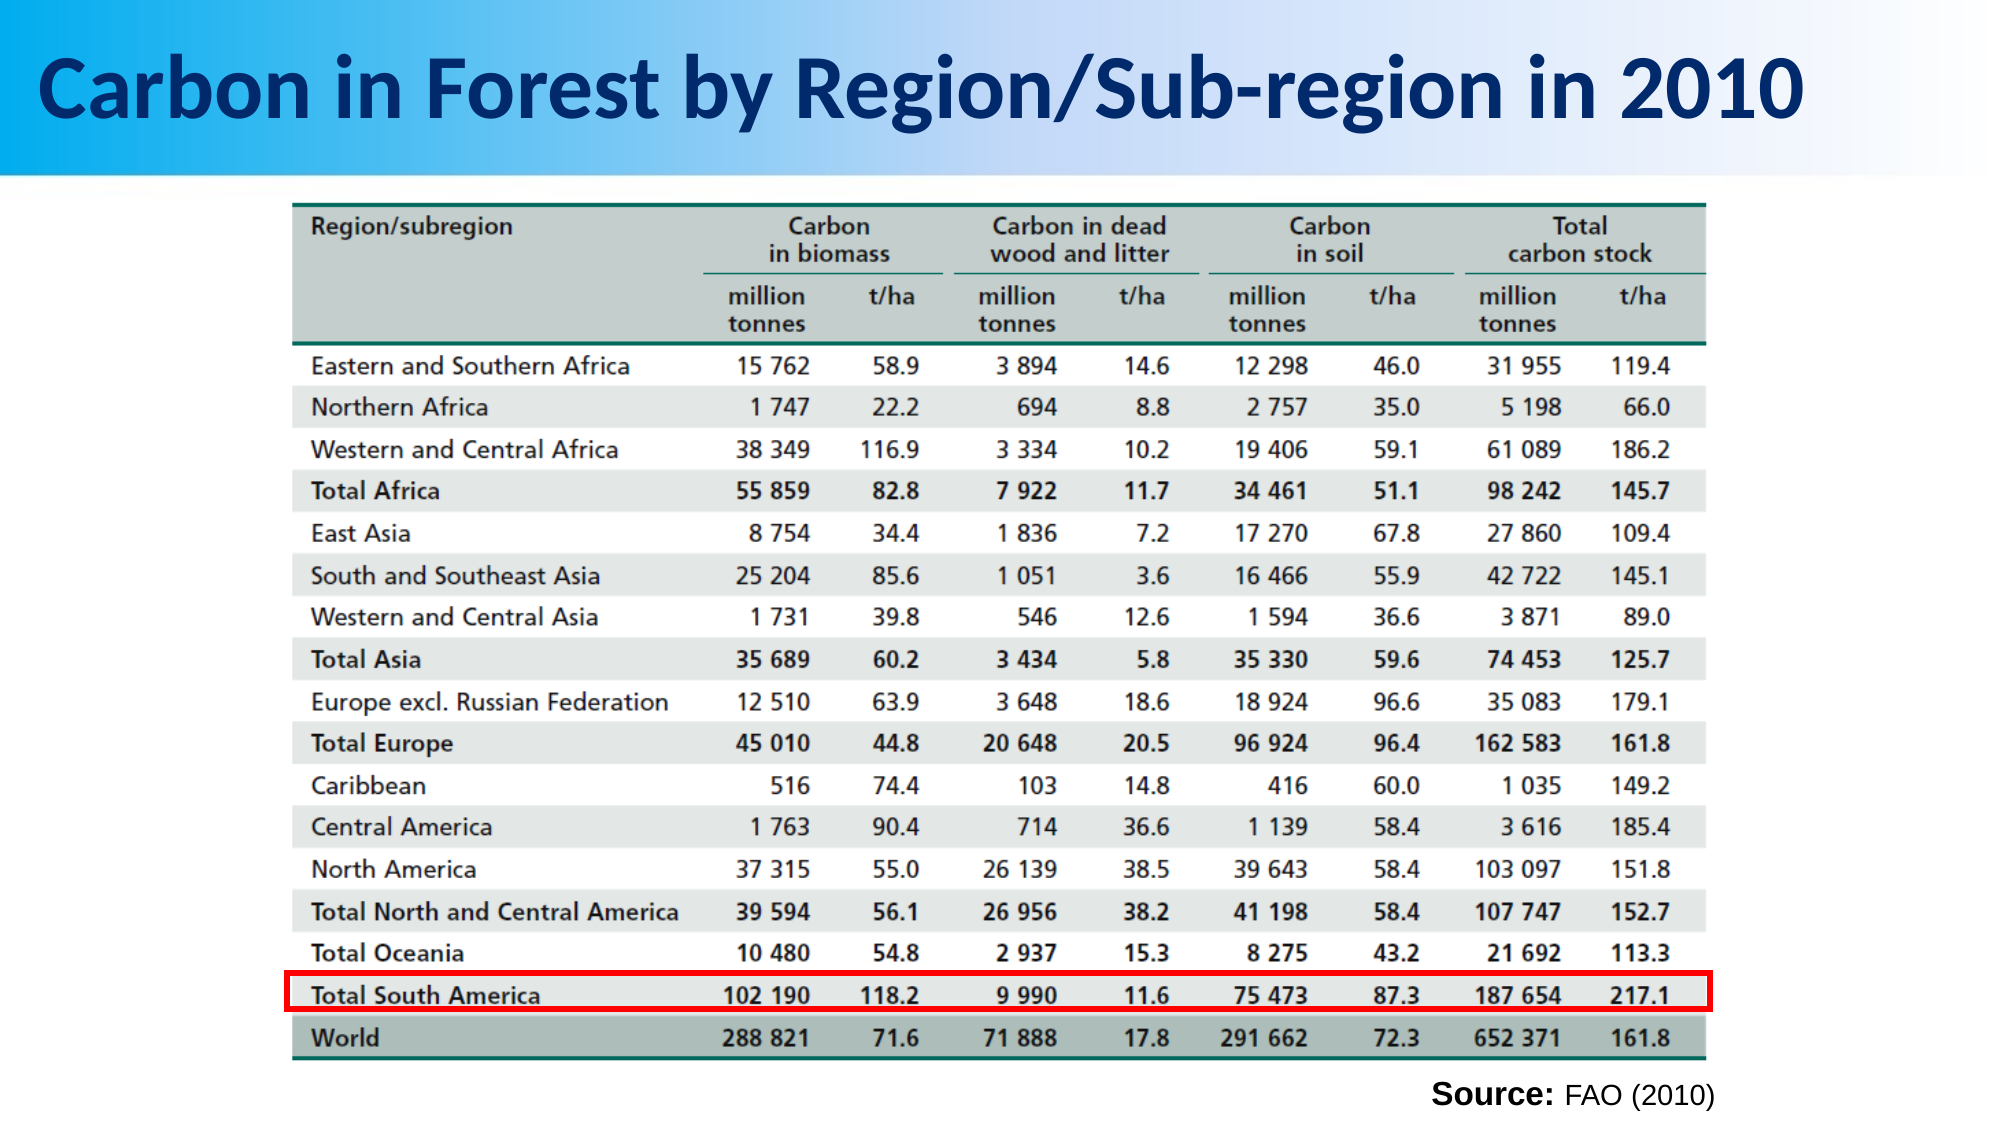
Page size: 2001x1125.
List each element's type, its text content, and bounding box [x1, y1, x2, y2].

text_box Source: FAO (2010) [1416, 1065, 1731, 1120]
title Carbon in Forest by Region/Sub-region in 2010 [23, 0, 1973, 178]
picture [0, 0, 2000, 1125]
